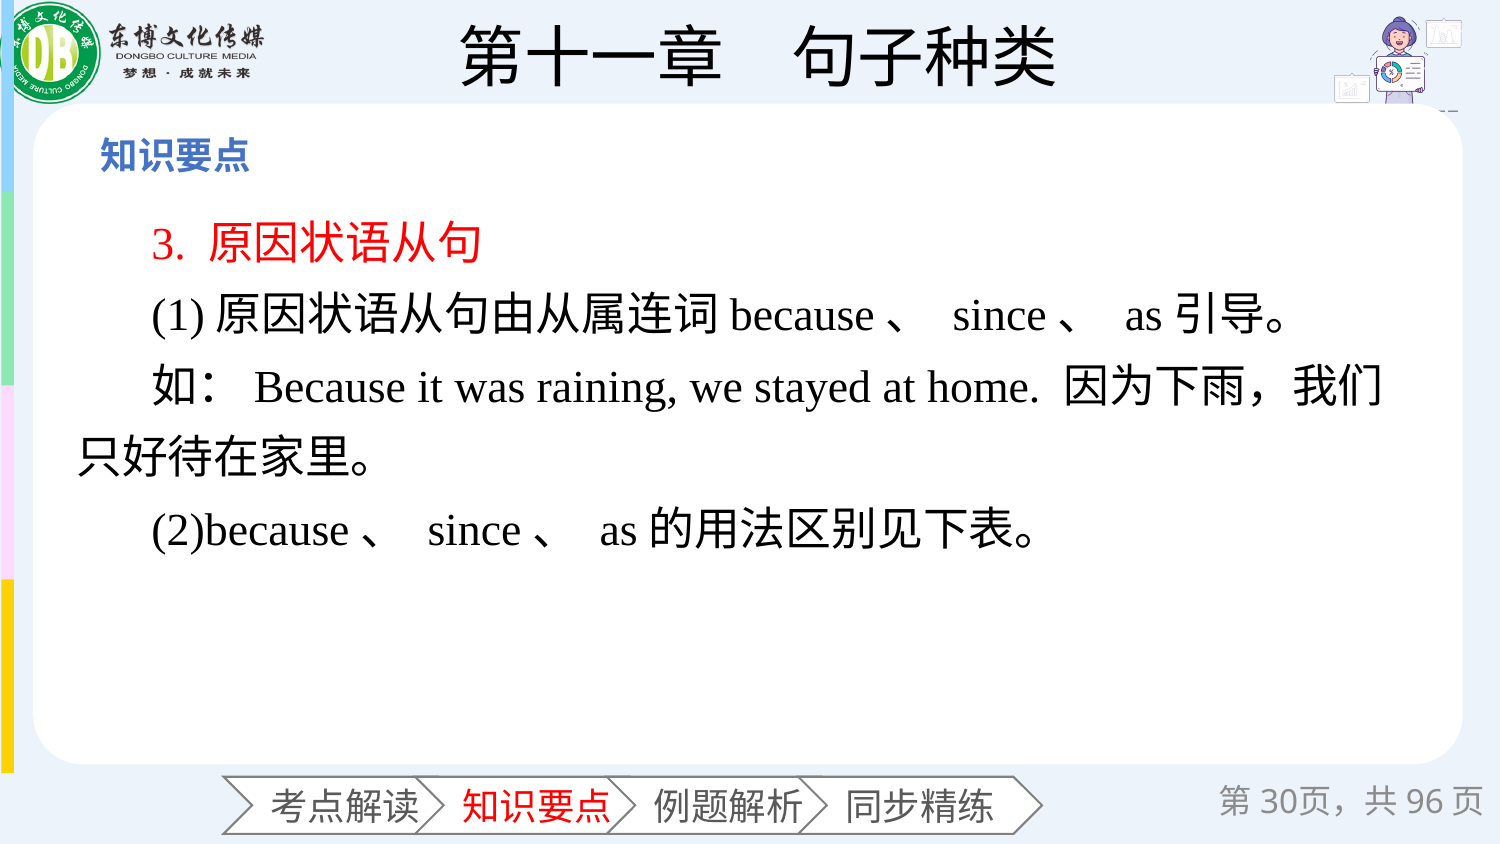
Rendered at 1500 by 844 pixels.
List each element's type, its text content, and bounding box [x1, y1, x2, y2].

text_box 3. 原因状语从句 (1)原因状语从句由从属连词because、 since、 as引导。 如：Because it was raining, we stayed at home. 因为下雨，我们只好待在家里。 (2)because、 since、 as的用法区别见下表。 [61, 189, 1422, 602]
slide_number 第页，共96页 [1195, 780, 1500, 826]
picture [1312, 0, 1487, 131]
picture [14, 1, 265, 104]
